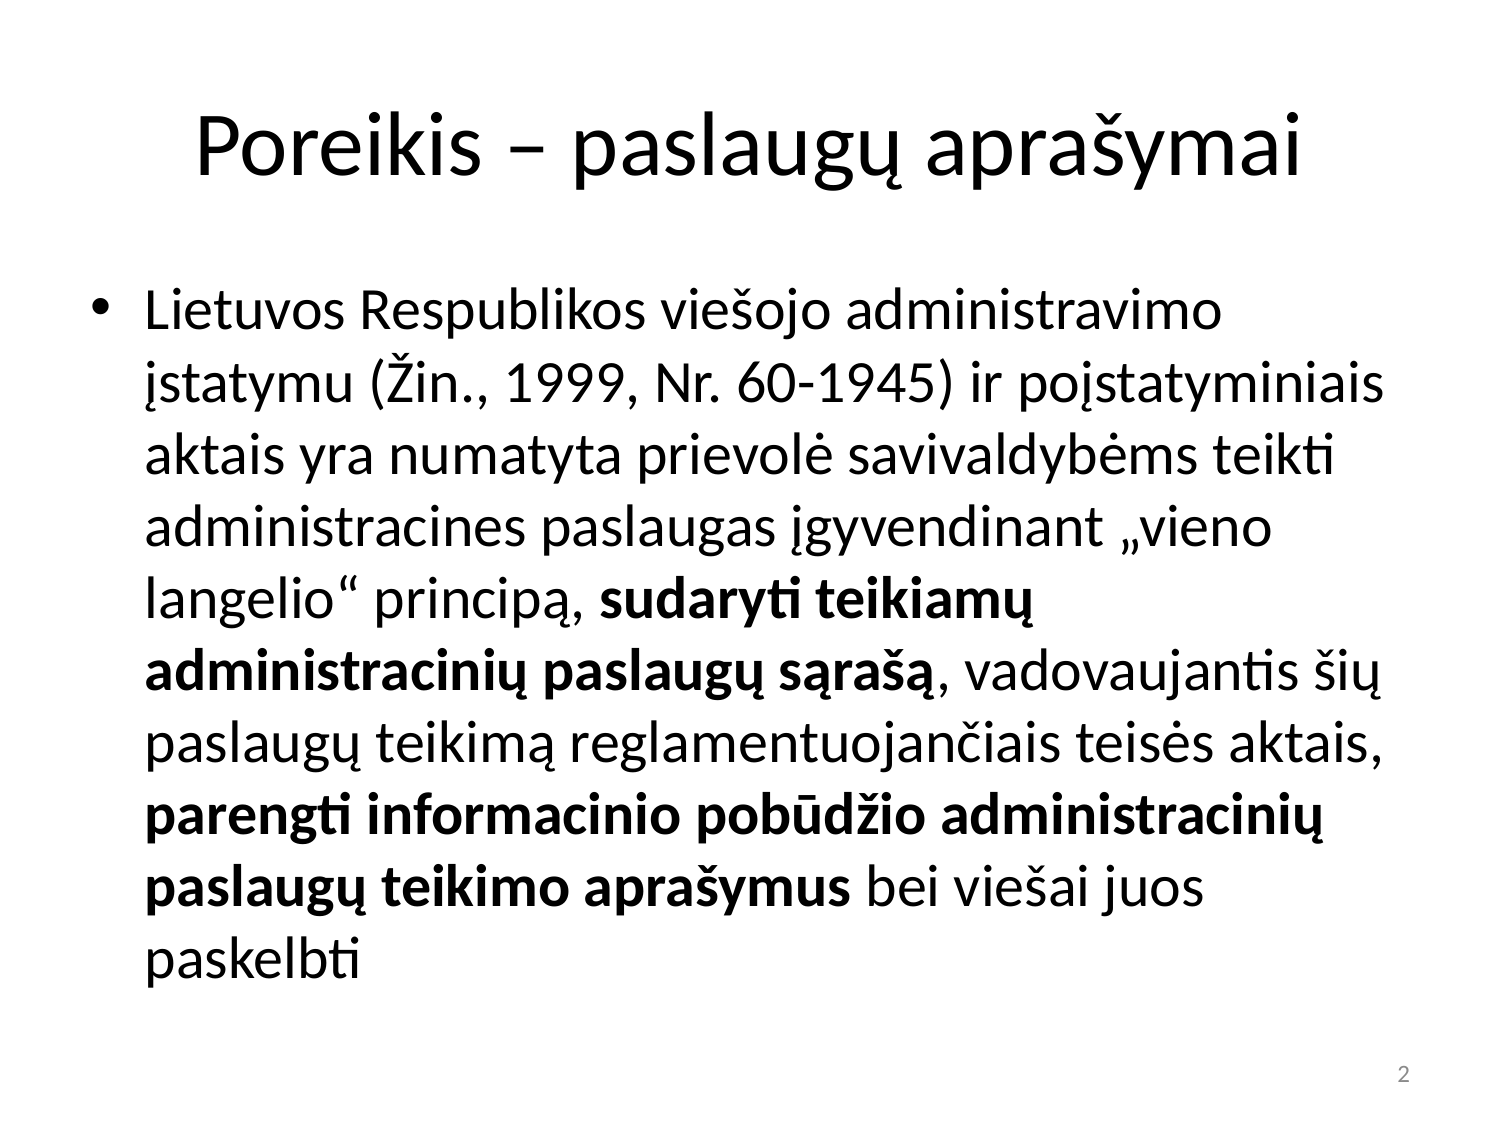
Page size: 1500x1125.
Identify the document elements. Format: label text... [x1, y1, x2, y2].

title Poreikis – paslaugų aprašymai [75, 45, 1425, 233]
slide_number 2 [1074, 1042, 1425, 1103]
list Lietuvos Respublikos viešojo administravimo įstatymu (Žin., 1999, Nr. 60-1945) ir poįstatyminiais aktais yra numatyta prievolė savivaldybėms teikti administracines paslaugas įgyvendinant „vieno langelio“ principą, sudaryti teikiamų administracinių paslaugų sąrašą, vadovaujantis šių paslaugų teikimą reglamentuojančiais teisės aktais, parengti informacinio pobūdžio administracinių paslaugų teikimo aprašymus bei viešai juos paskelbti [75, 262, 1425, 1005]
